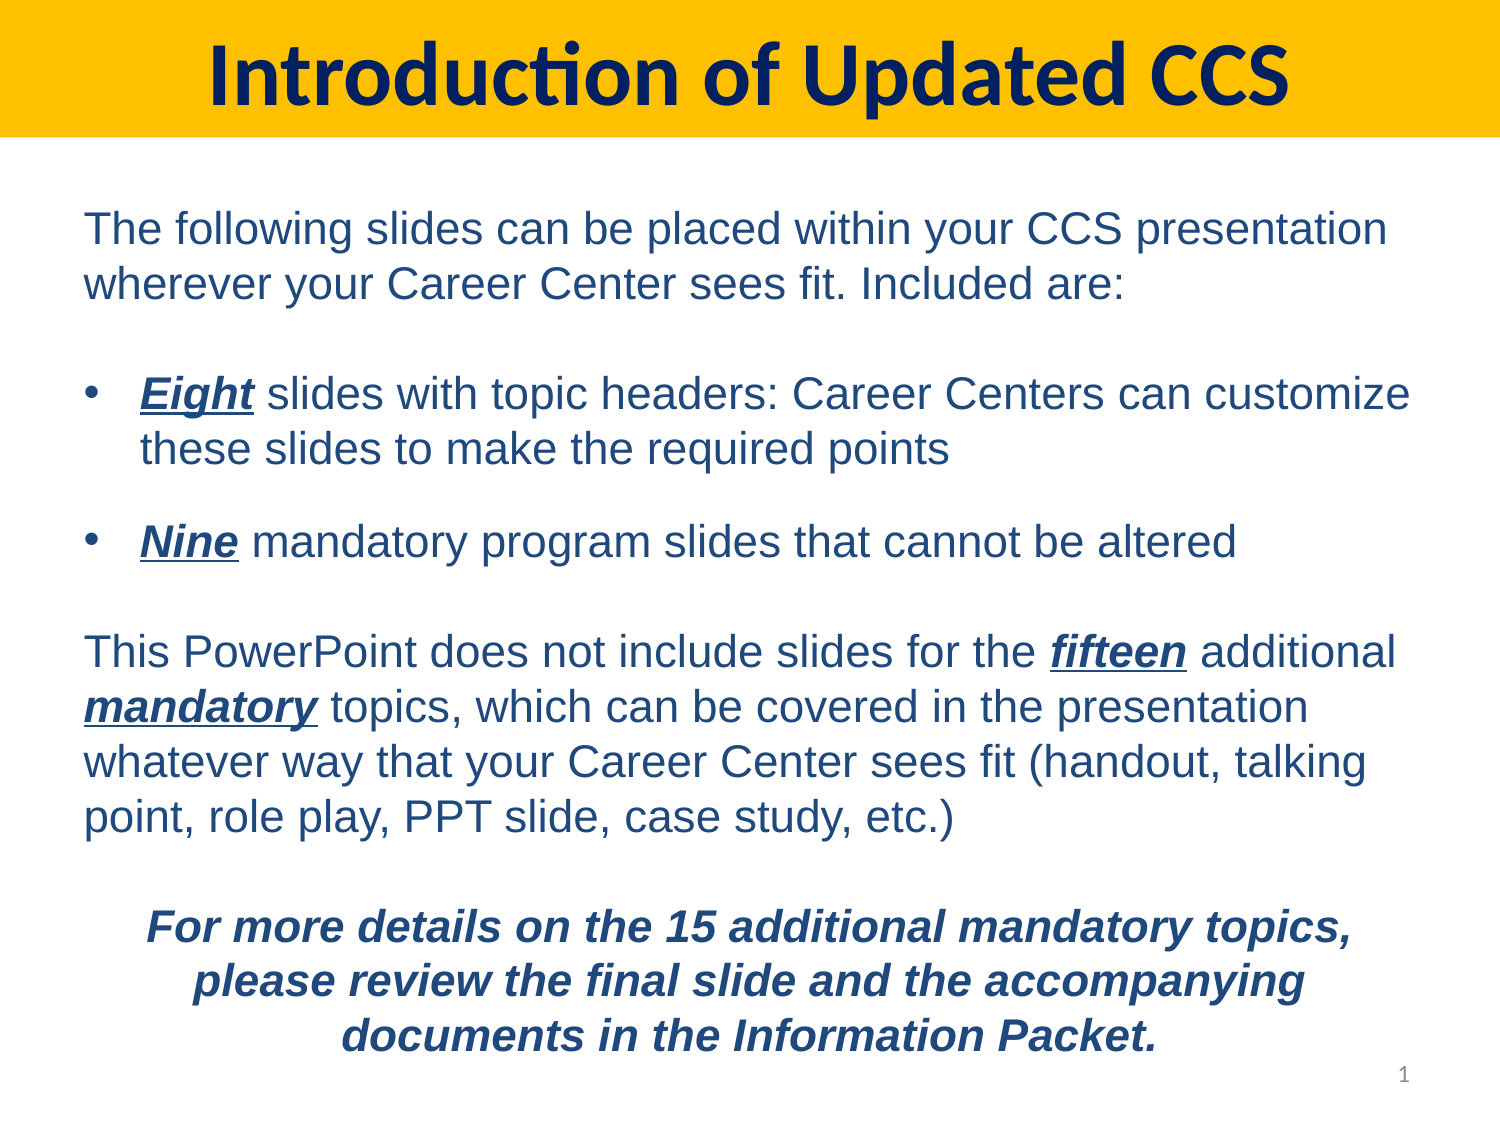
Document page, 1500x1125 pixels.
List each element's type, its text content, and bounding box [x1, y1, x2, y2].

title Introduction of Updated CCS [0, 0, 1500, 138]
slide_number 0 [1074, 1069, 1425, 1103]
text_box The following slides can be placed within your CCS presentation wherever your Career Center sees fit. Included are: Eight slides with topic headers: Career Centers can customize these slides to make the required points Nine mandatory program slides that cannot be altered This PowerPoint does not include slides for the fifteen additional mandatory topics, which can be covered in the presentation whatever way that your Career Center sees fit (handout, talking point, role play, PPT slide, case study, etc.) For more details on the 15 additional mandatory topics, please review the final slide and the accompanying documents in the Information Packet. [68, 191, 1432, 1069]
